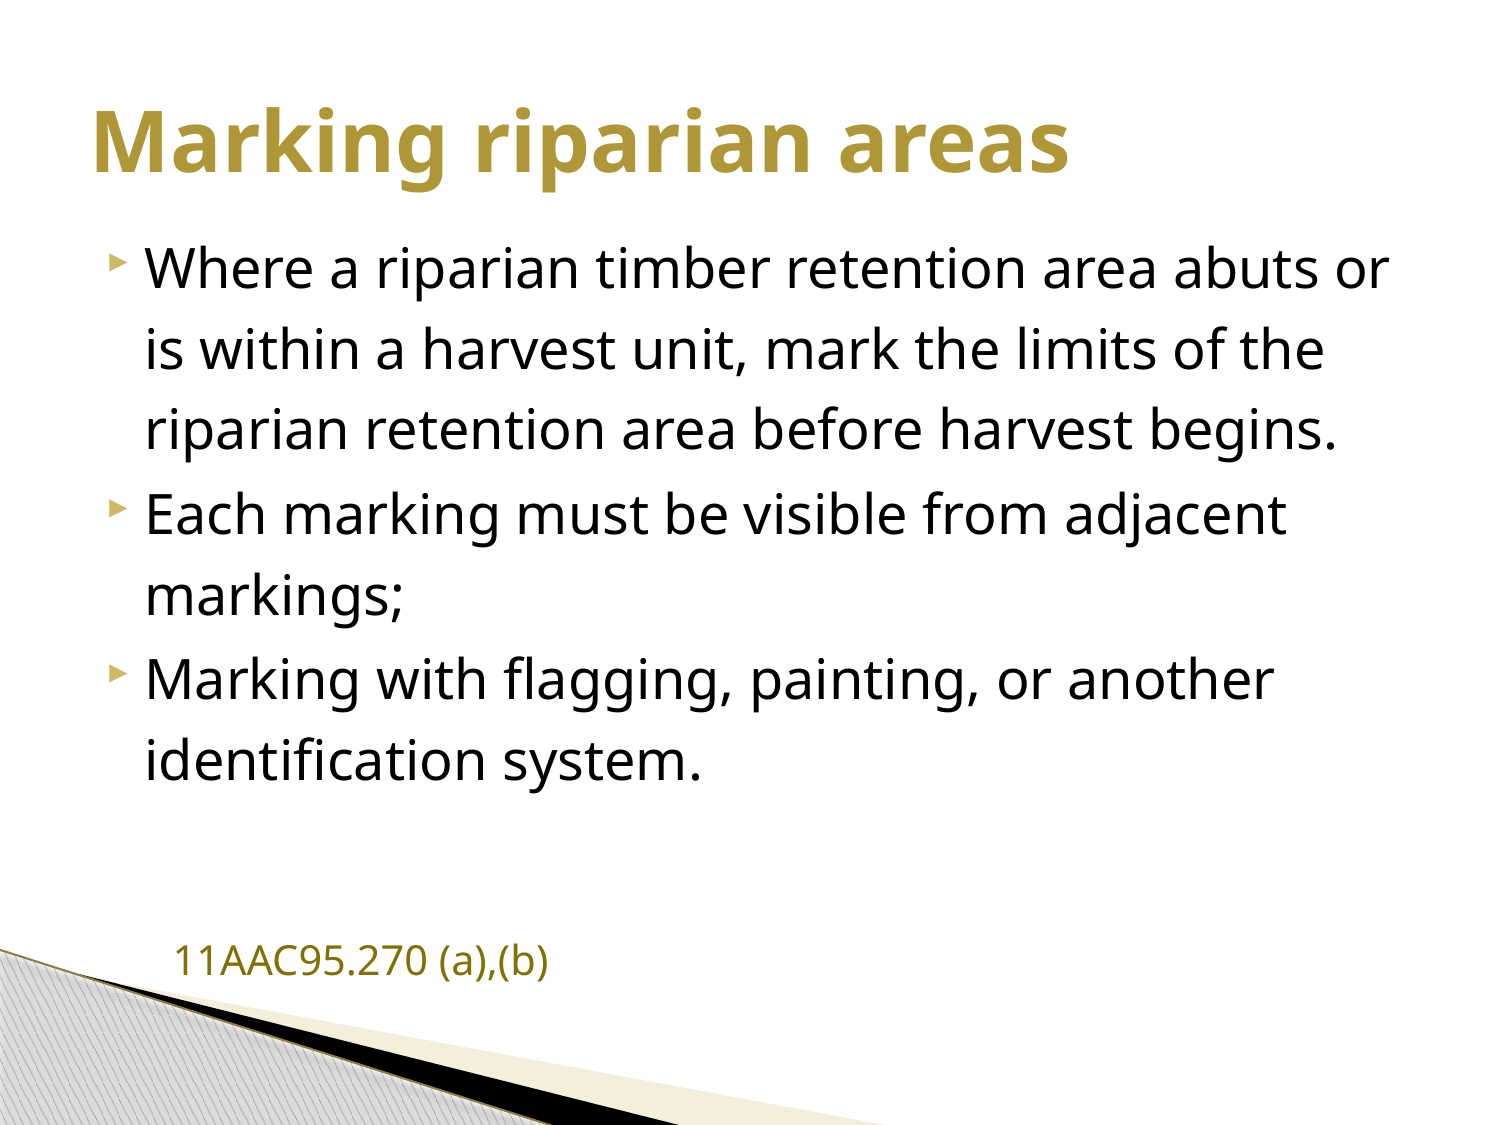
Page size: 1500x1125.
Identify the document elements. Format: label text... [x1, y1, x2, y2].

title Marking riparian areas [75, 45, 1425, 233]
list Where a riparian timber retention area abuts or is within a harvest unit, mark the limits of the riparian retention area before harvest begins. Each marking must be visible from adjacent markings; Marking with flagging, painting, or another identification system. 11AAC95.270 (a),(b) [75, 233, 1425, 1063]
